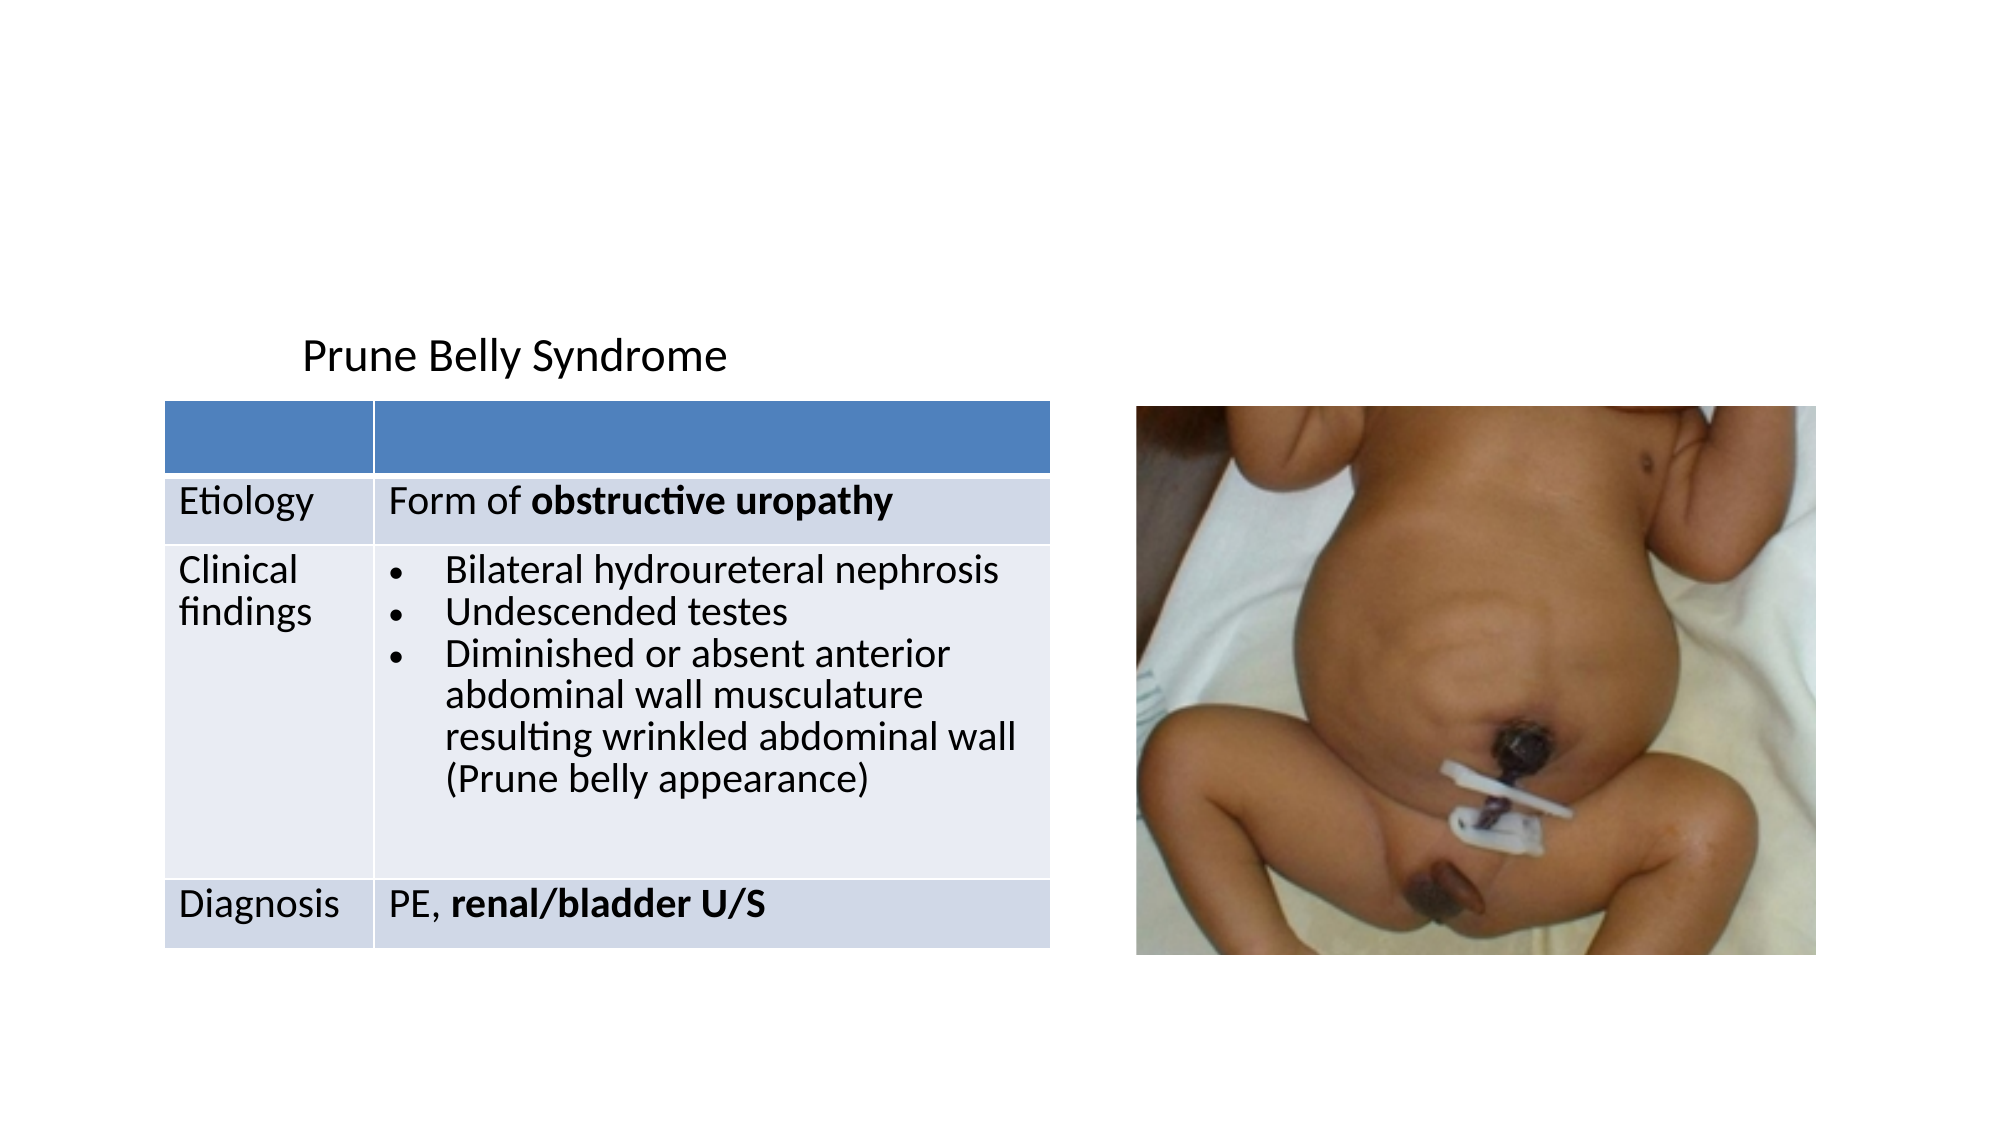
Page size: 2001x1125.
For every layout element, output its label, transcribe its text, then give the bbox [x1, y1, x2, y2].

table_cell Clinical findings [165, 546, 373, 878]
table_cell Diagnosis [165, 880, 373, 948]
table_cell Etiology [165, 479, 373, 544]
title Prune Belly Syndrome [88, 315, 942, 503]
table_cell Bilateral hydroureteral nephrosis Undescended testes Diminished or absent anterior abdominal wall musculature resulting wrinkled abdominal wall (Prune belly appearance) [375, 546, 1050, 878]
table_header [165, 401, 373, 473]
table_cell PE, renal/bladder U/S [375, 880, 1050, 948]
table_header [375, 401, 1050, 473]
table_cell Form of obstructive uropathy [375, 479, 1050, 544]
picture [1136, 406, 1817, 956]
